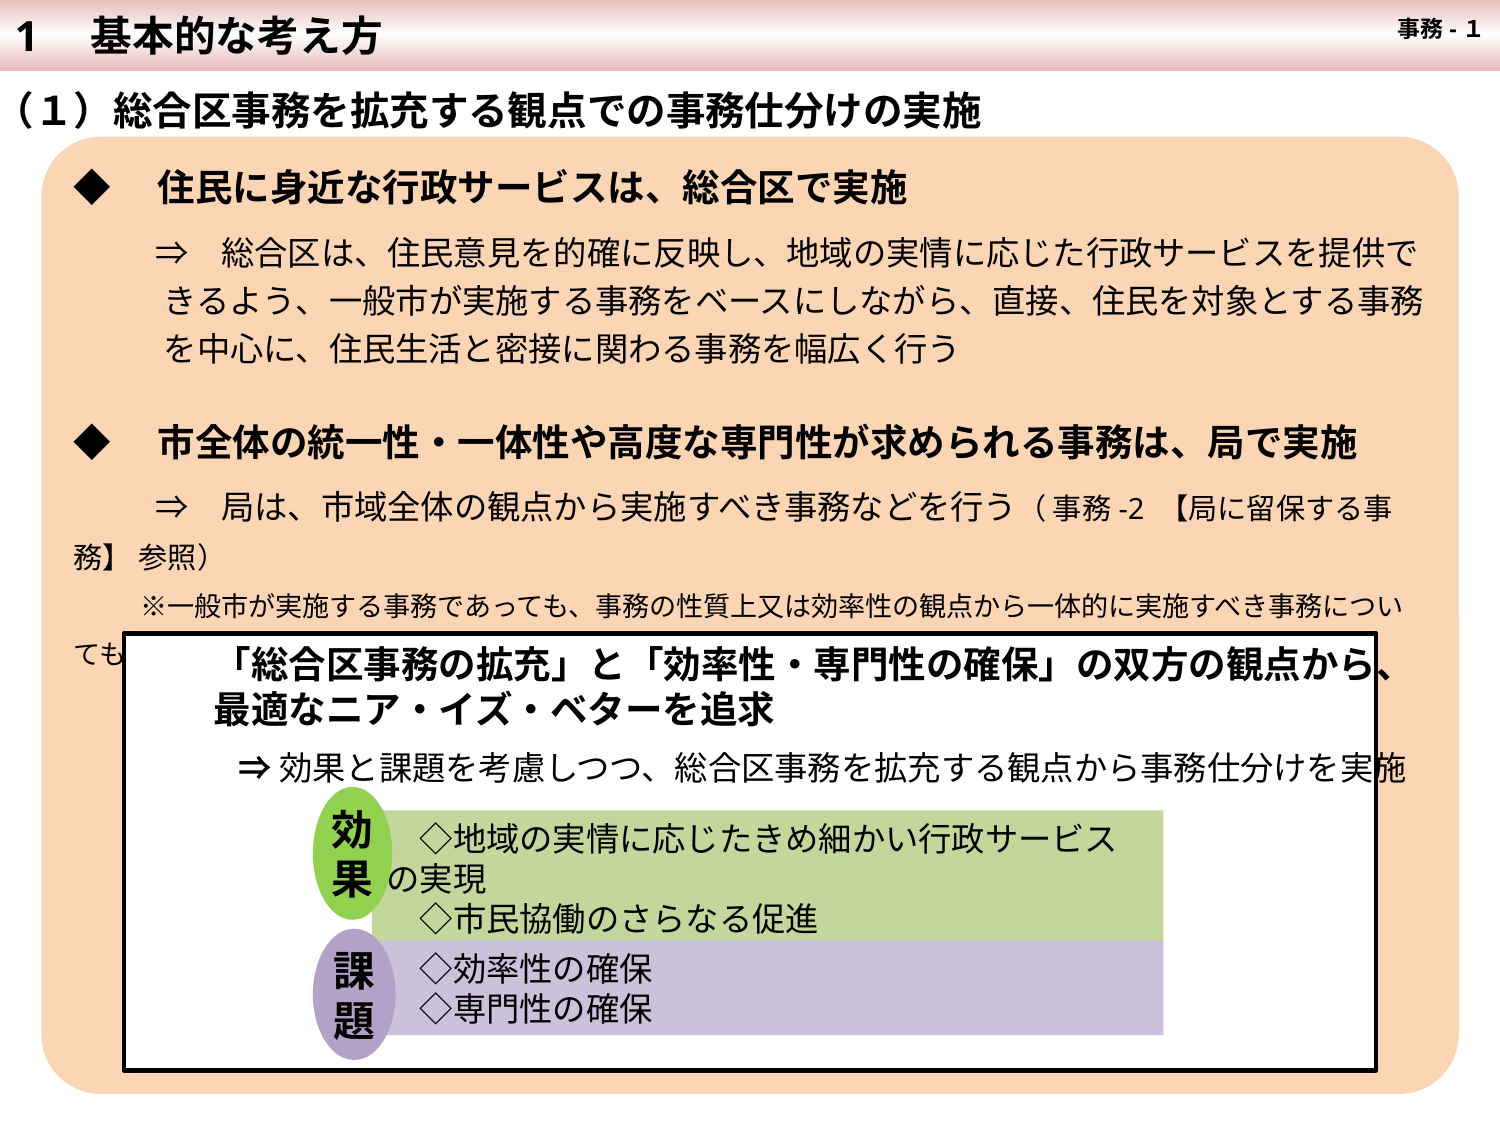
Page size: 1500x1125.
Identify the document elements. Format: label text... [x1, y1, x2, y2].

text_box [123, 633, 1377, 1071]
text_box ◆ 住民に身近な行政サービスは、総合区で実施 ⇒ 総合区は、住民意見を的確に反映し、地域の実情に応じた行政サービスを提供で きるよう、一般市が実施する事務をベースにしながら、直接、住民を対象とする事務 を中心に、住民生活と密接に関わる事務を幅広く行う ◆ 市全体の統一性・一体性や高度な専門性が求められる事務は、局で実施 ⇒ 局は、市域全体の観点から実施すべき事務などを行う（ 事務-2 【局に留保する事務】 参照） ※一般市が実施する事務であっても、事務の性質上又は効率性の観点から一体的に実施すべき事務についても局が行う [41, 136, 1459, 1094]
text_box （１）総合区事務を拡充する観点での事務仕分けの実施 [0, 78, 1069, 141]
text_box 1 基本的な考え方 [0, 0, 1500, 73]
text_box 事務-１ [1330, 7, 1500, 50]
